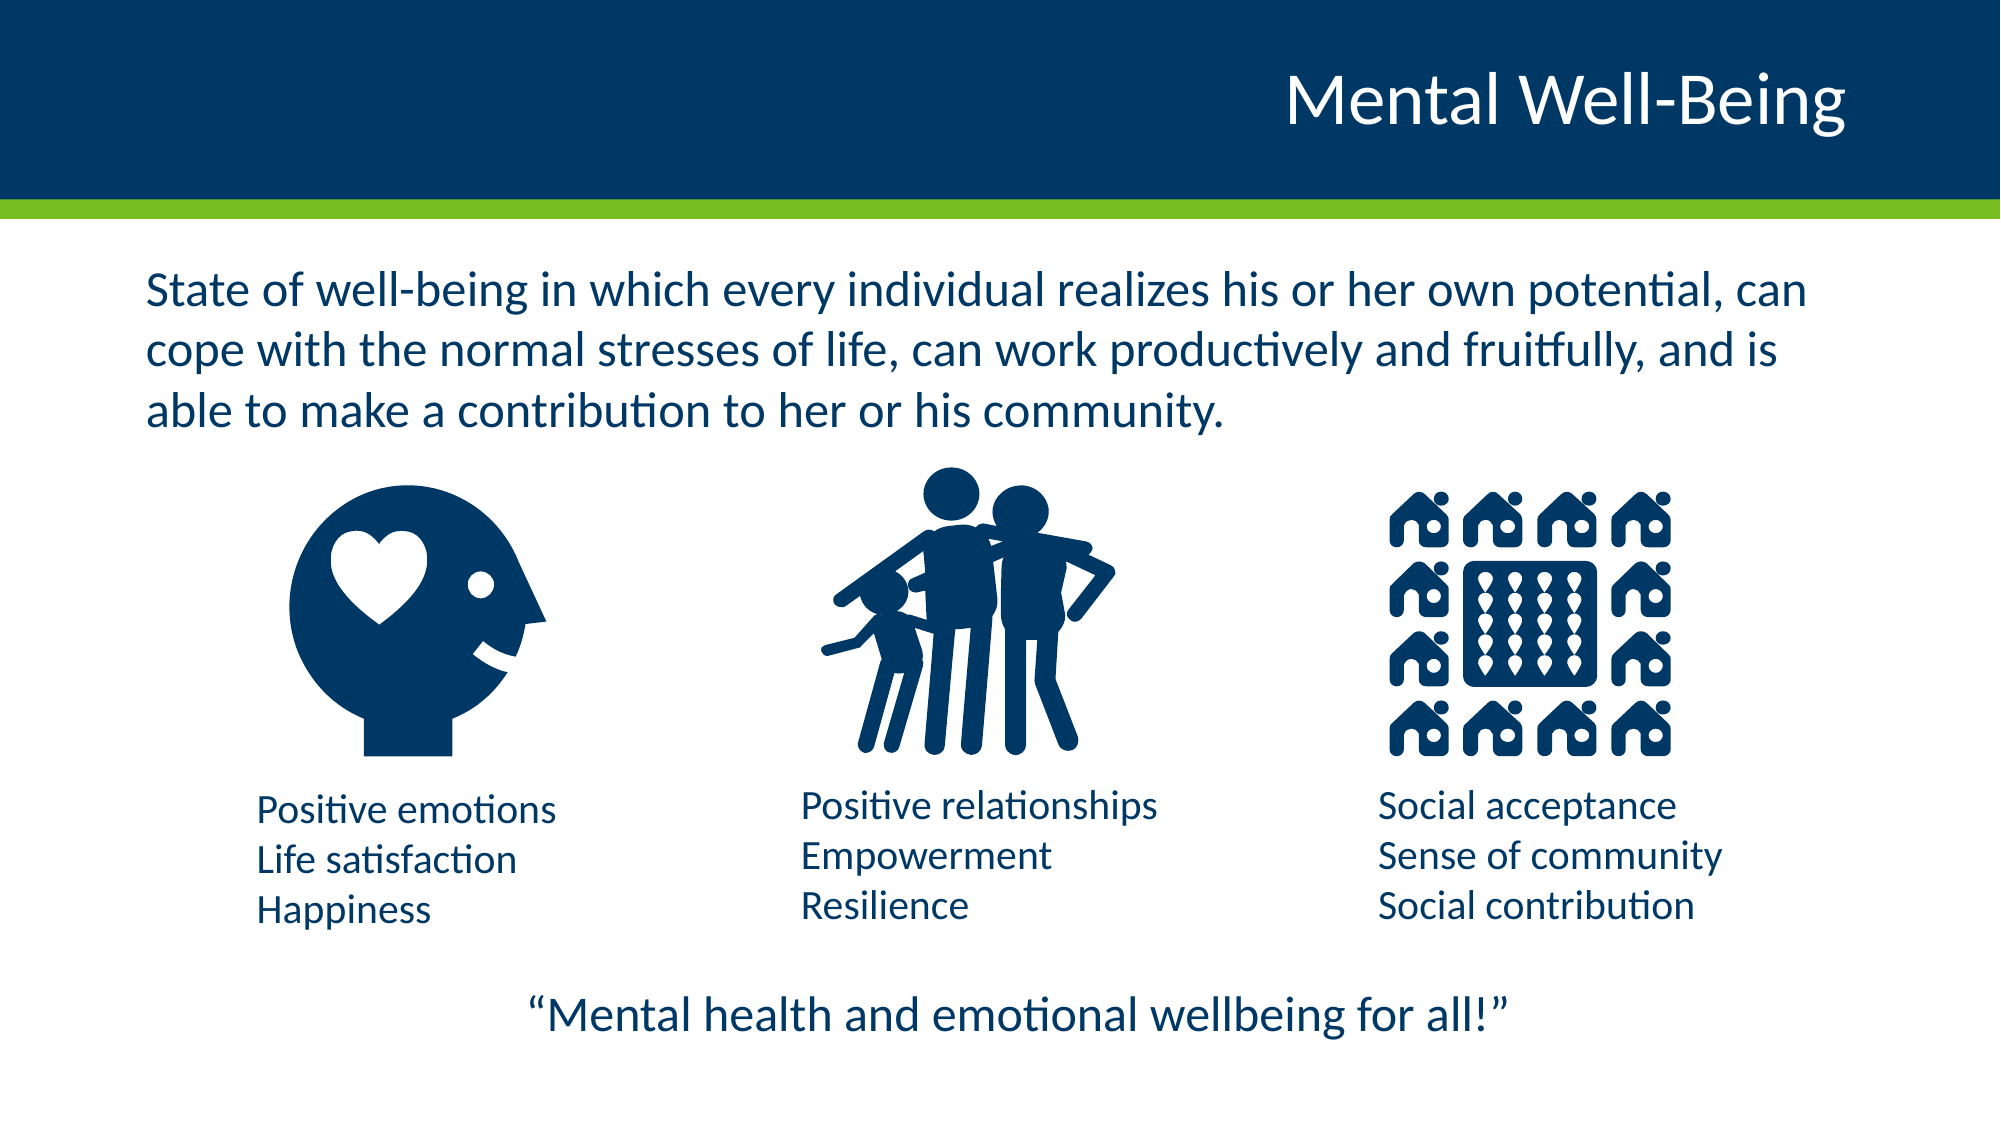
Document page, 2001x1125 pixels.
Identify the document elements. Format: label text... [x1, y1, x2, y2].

list State of well-being in which every individual realizes his or her own potential, can cope with the normal stresses of life, can work productively and fruitfully, and is able to make a contribution to her or his community. [130, 248, 1863, 446]
text_box [1463, 560, 1598, 687]
text_box [1389, 561, 1449, 618]
text_box Positive emotions Life satisfaction Happiness [204, 774, 674, 974]
title Mental Well-Being [137, 24, 1863, 175]
text_box [1611, 491, 1671, 548]
text_box [1389, 700, 1449, 757]
text_box [1537, 491, 1597, 548]
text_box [819, 467, 1116, 757]
text_box [1611, 561, 1671, 618]
text_box [1611, 700, 1671, 757]
text_box Social acceptance Sense of community Social contribution [1288, 770, 1786, 935]
text_box [1537, 700, 1597, 757]
text_box [1463, 491, 1523, 548]
text_box [1463, 700, 1523, 757]
text_box [1389, 631, 1449, 687]
text_box Positive relationships Empowerment Resilience [711, 770, 1213, 935]
list “Mental health and emotional wellbeing for all!” [254, 973, 1707, 1088]
text_box [1611, 631, 1671, 687]
text_box [1389, 491, 1449, 548]
text_box [289, 485, 547, 757]
